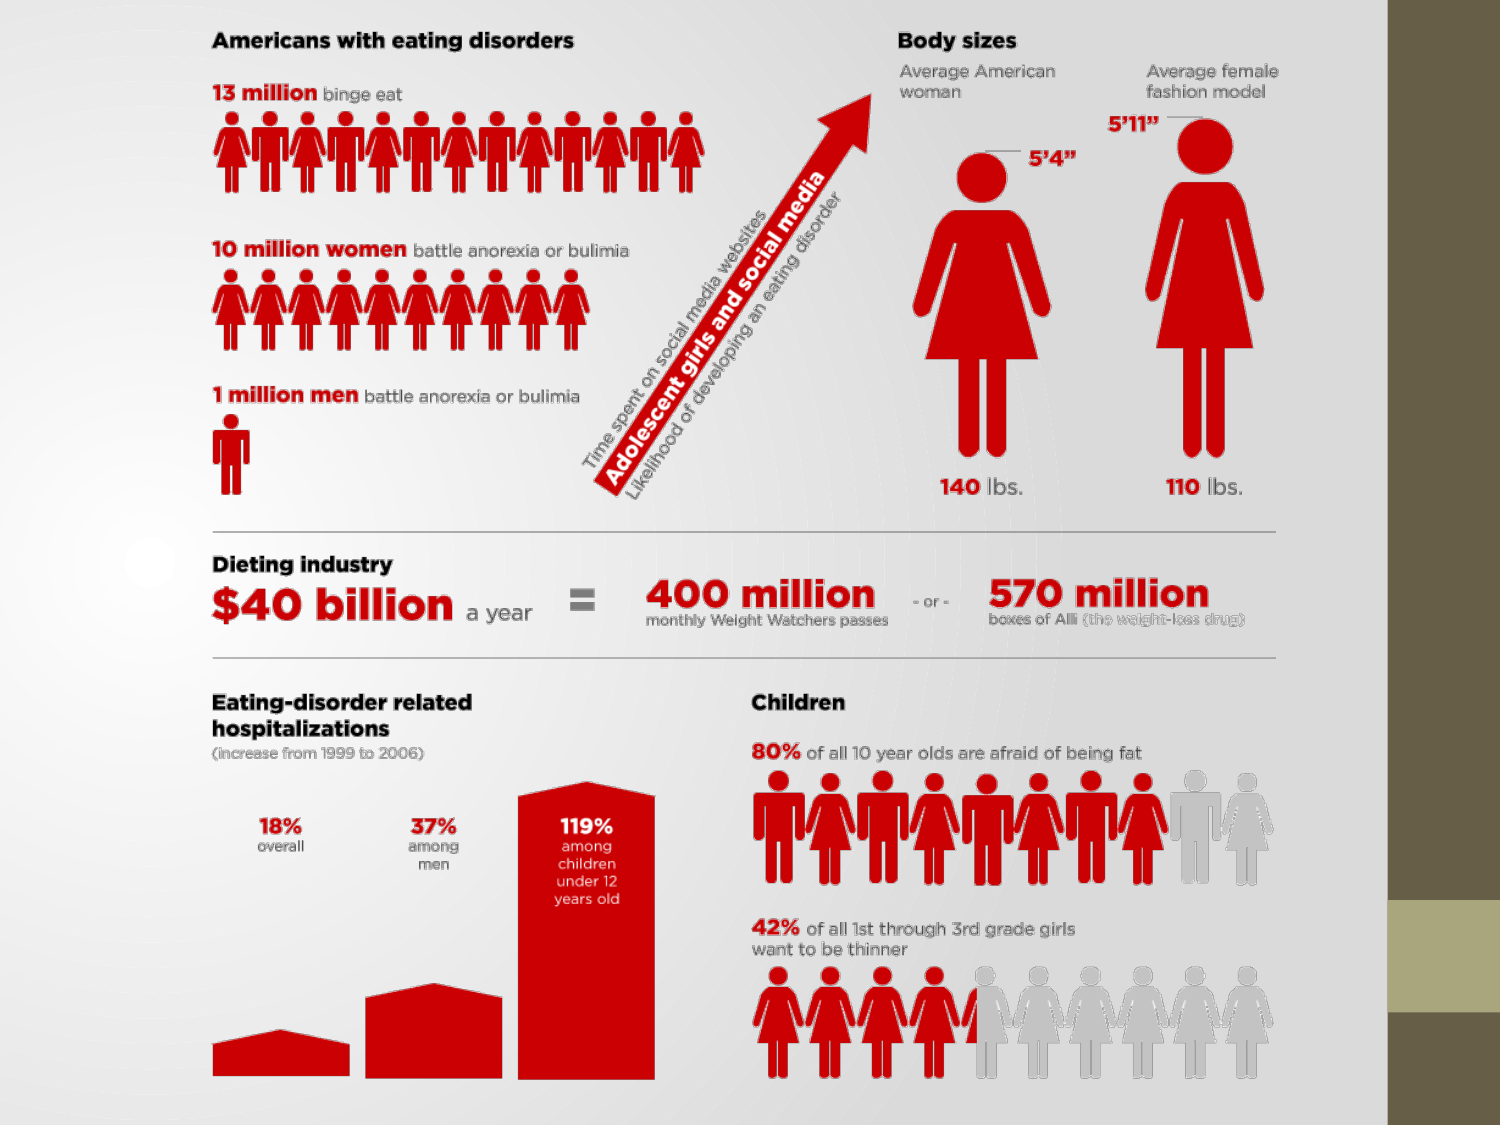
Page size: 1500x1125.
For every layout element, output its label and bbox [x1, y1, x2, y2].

picture [151, 0, 1349, 1125]
